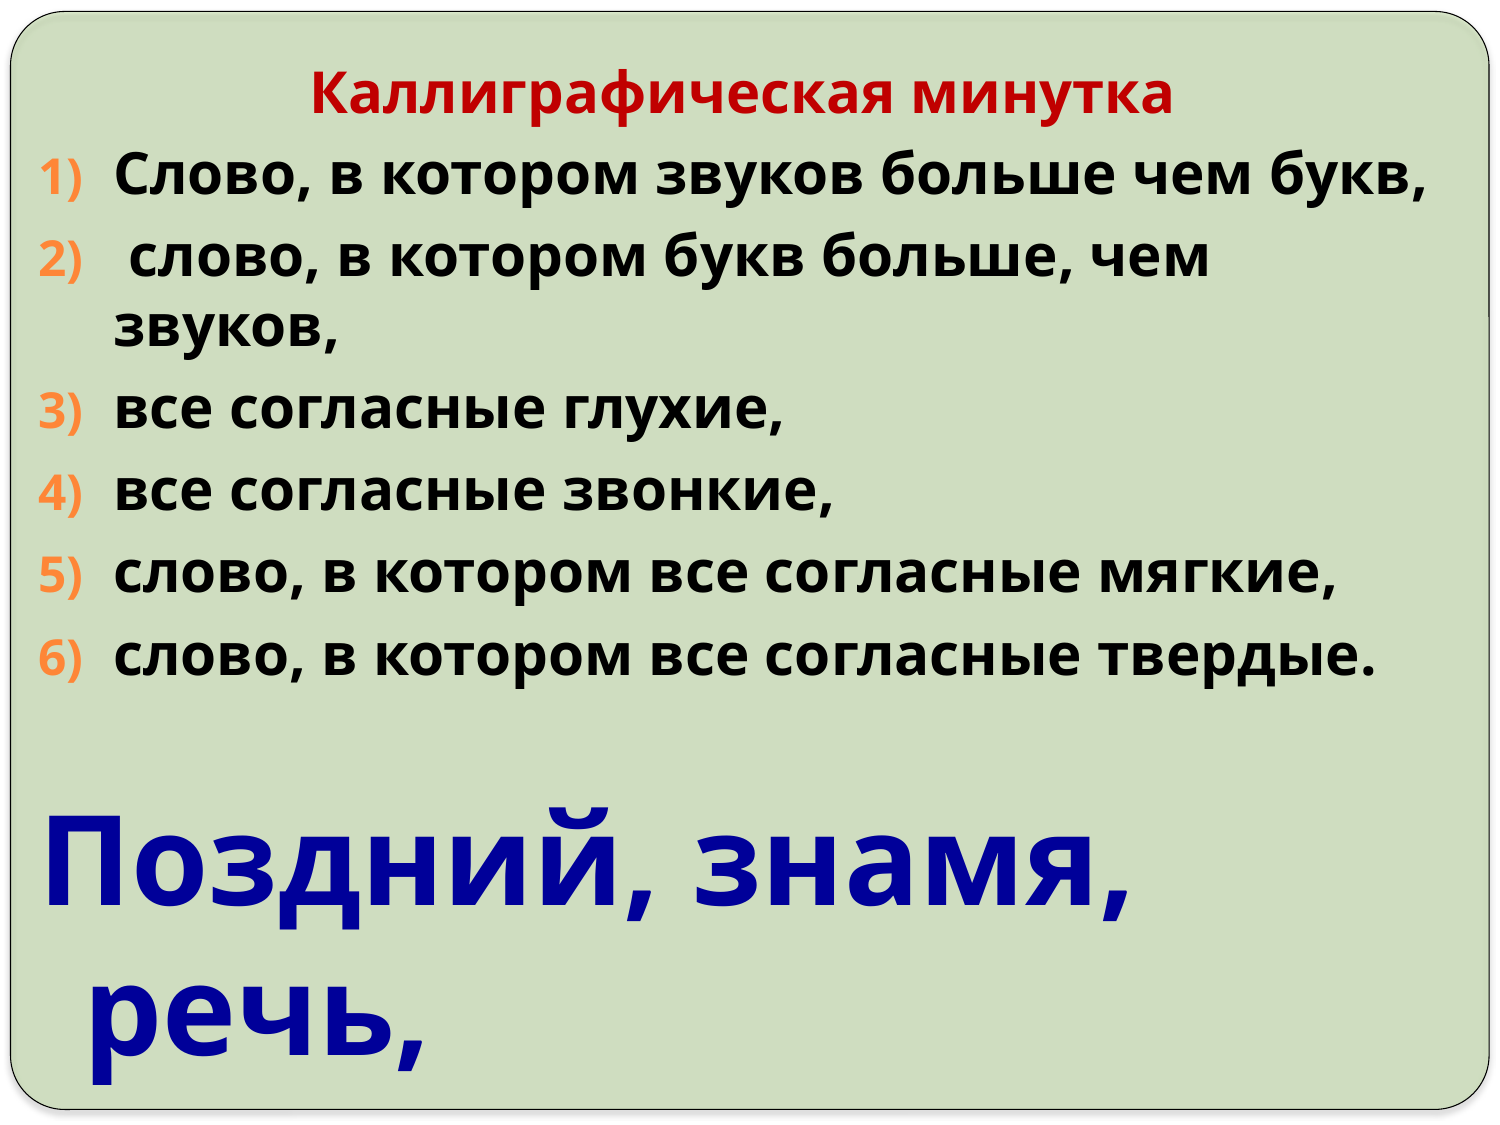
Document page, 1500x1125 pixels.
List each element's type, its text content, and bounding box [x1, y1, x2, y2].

title Каллиграфическая минутка [105, 46, 1381, 128]
list Слово, в котором звуков больше чем букв, слово, в котором букв больше, чем звуков, все согласные глухие, все согласные звонкие, слово, в котором все согласные мягкие, слово, в котором все согласные твердые. Поздний, знамя, речь, тучка, пороша, ёлка. [23, 128, 1454, 1079]
